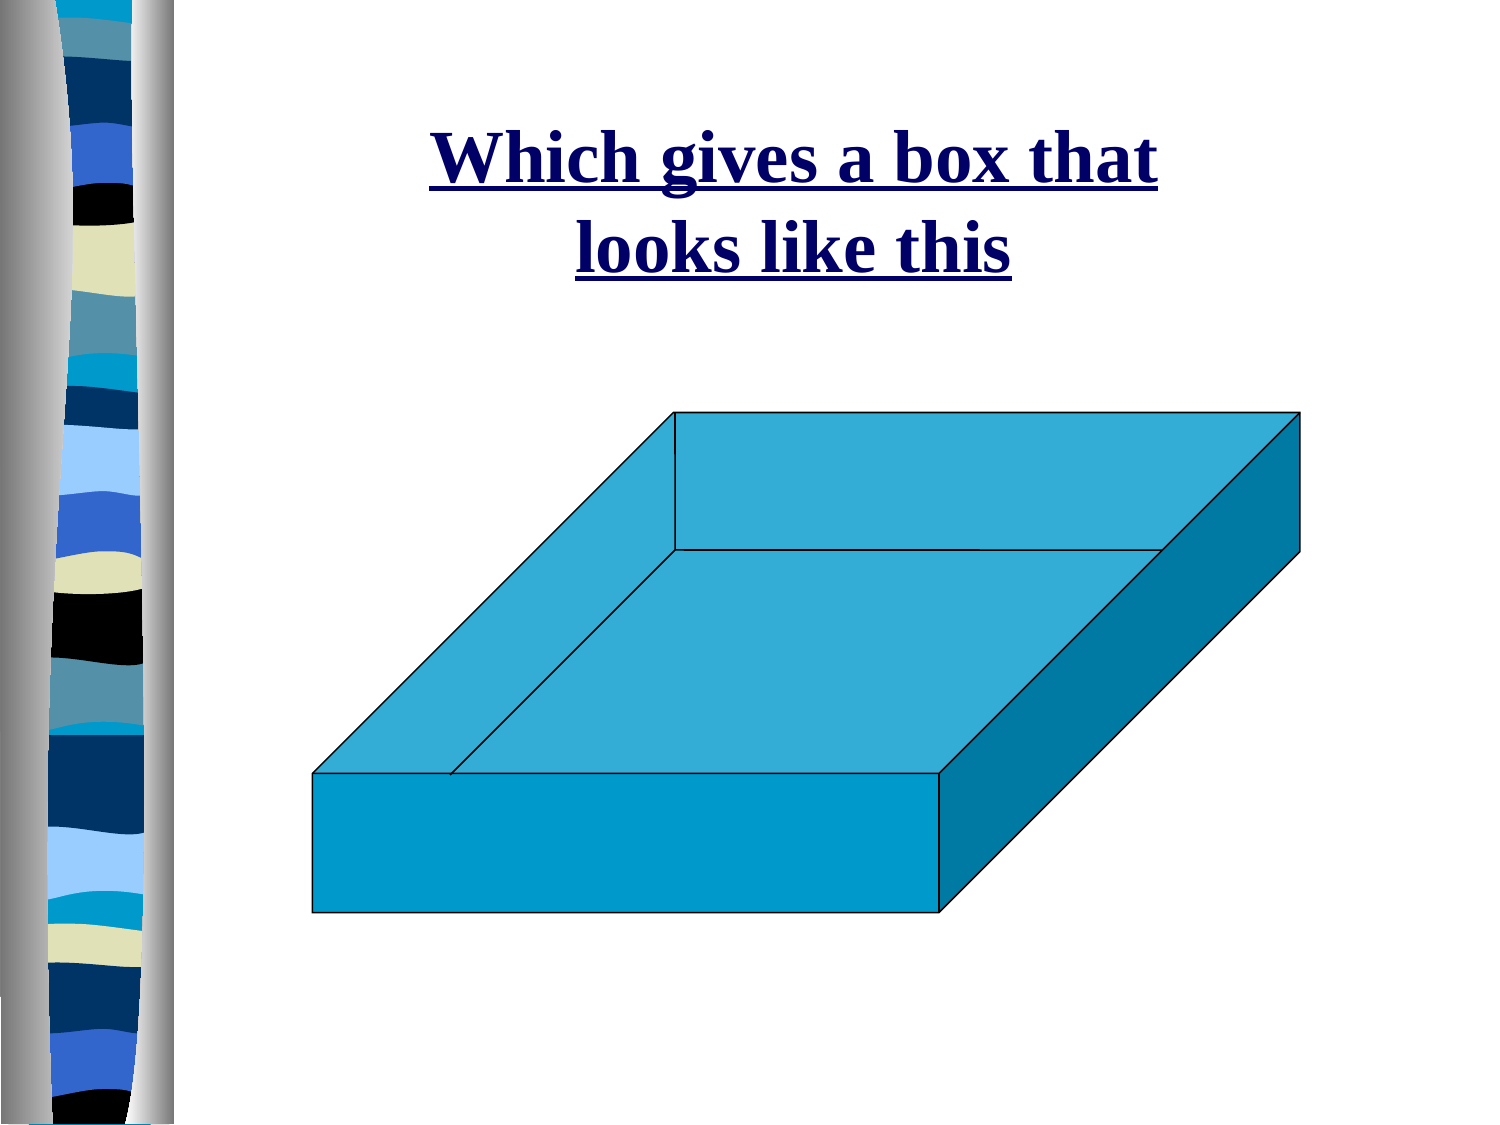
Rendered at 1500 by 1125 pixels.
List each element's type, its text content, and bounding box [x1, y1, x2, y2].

text_box [312, 412, 1300, 913]
text_box Which gives a box that looks like this [337, 99, 1250, 295]
